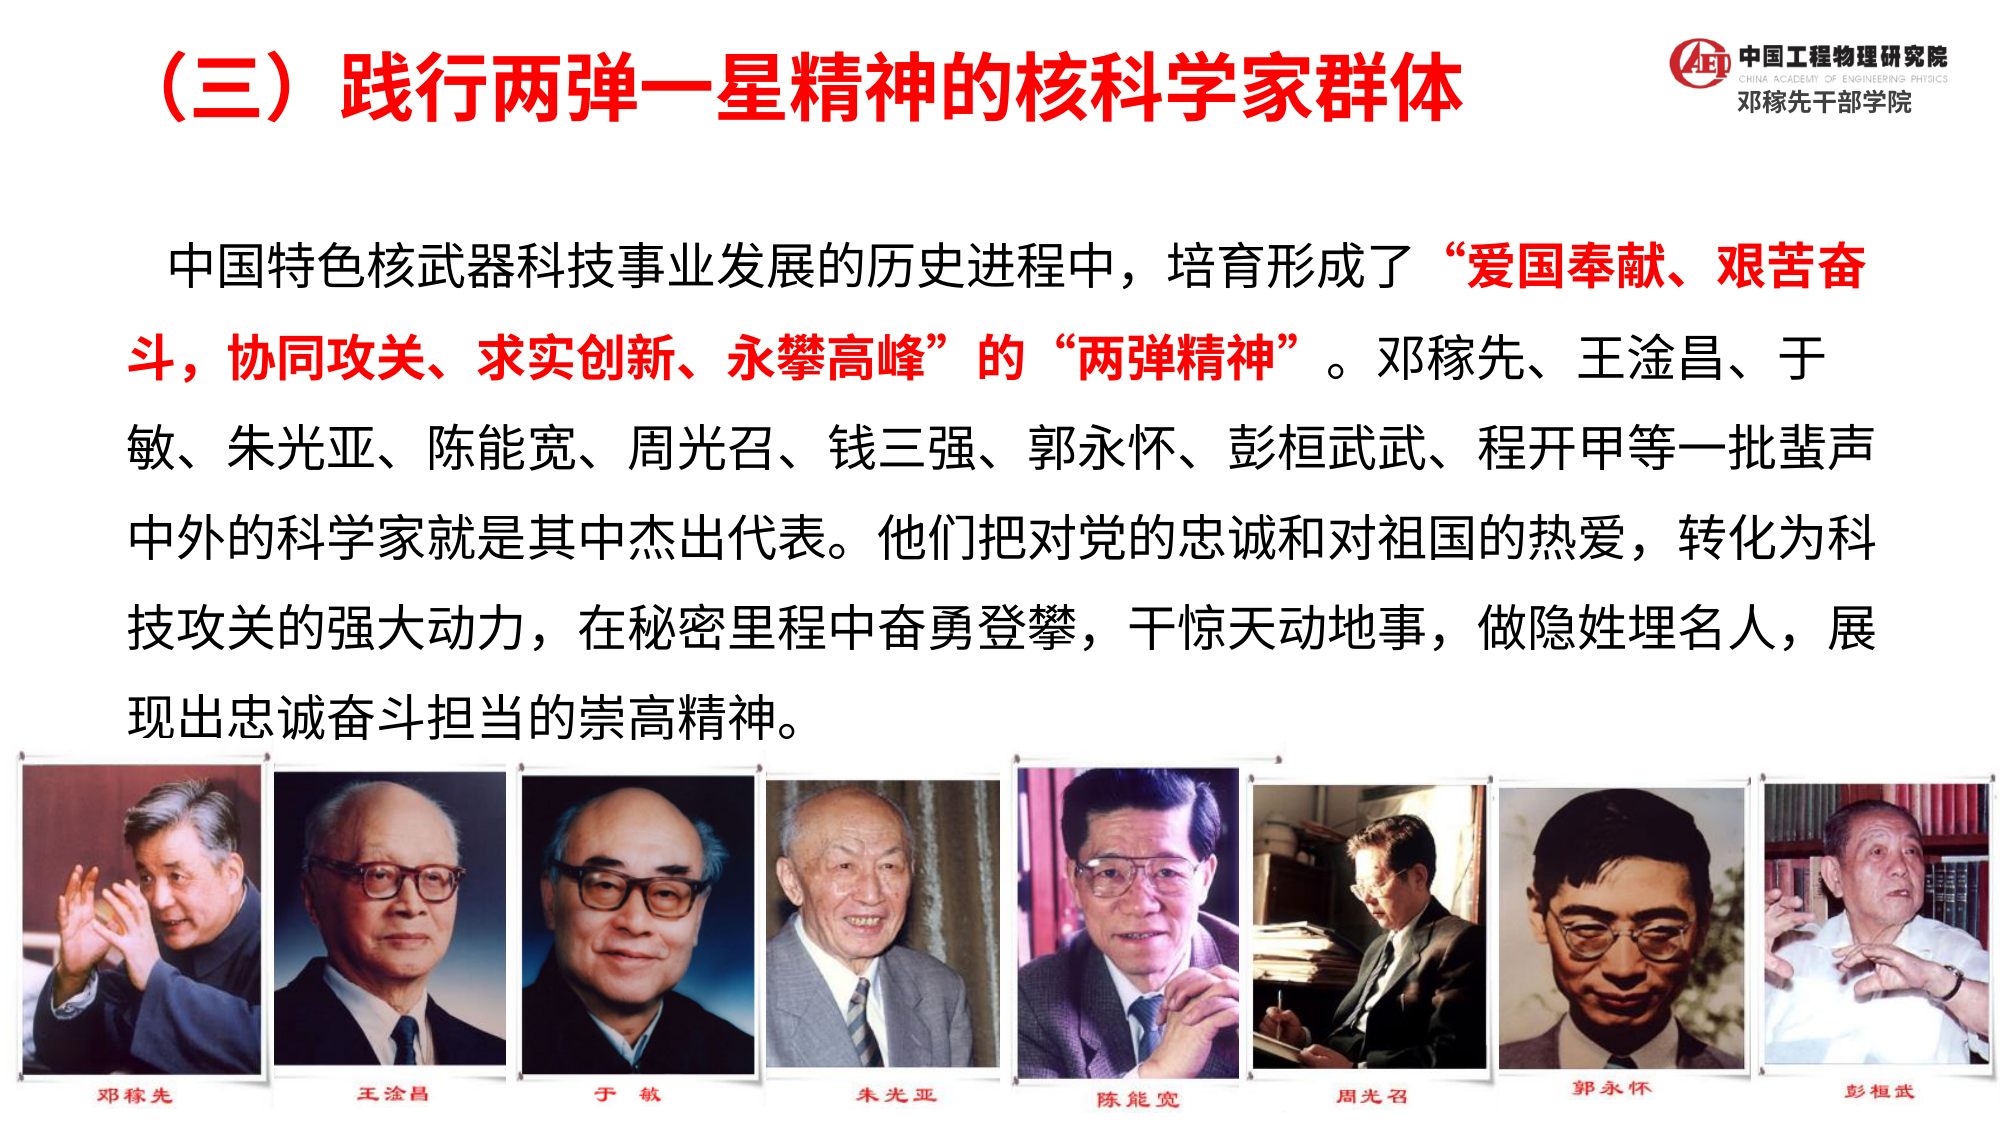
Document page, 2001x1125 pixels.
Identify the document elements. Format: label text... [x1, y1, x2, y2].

picture [1658, 29, 1958, 98]
title （三）践行两弹一星精神的核科学家群体 [0, 87, 1671, 228]
picture [6, 738, 2000, 1113]
text_box 中国特色核武器科技事业发展的历史进程中，培育形成了“爱国奉献、艰苦奋斗，协同攻关、求实创新、永攀高峰”的“两弹精神”。邓稼先、王淦昌、于敏、朱光亚、陈能宽、周光召、钱三强、郭永怀、彭桓武武、程开甲等一批蜚声中外的科学家就是其中杰出代表。他们把对党的忠诚和对祖国的热爱，转化为科技攻关的强大动力，在秘密里程中奋勇登攀，干惊天动地事，做隐姓埋名人，展现出忠诚奋斗担当的崇高精神。 [112, 184, 1911, 754]
